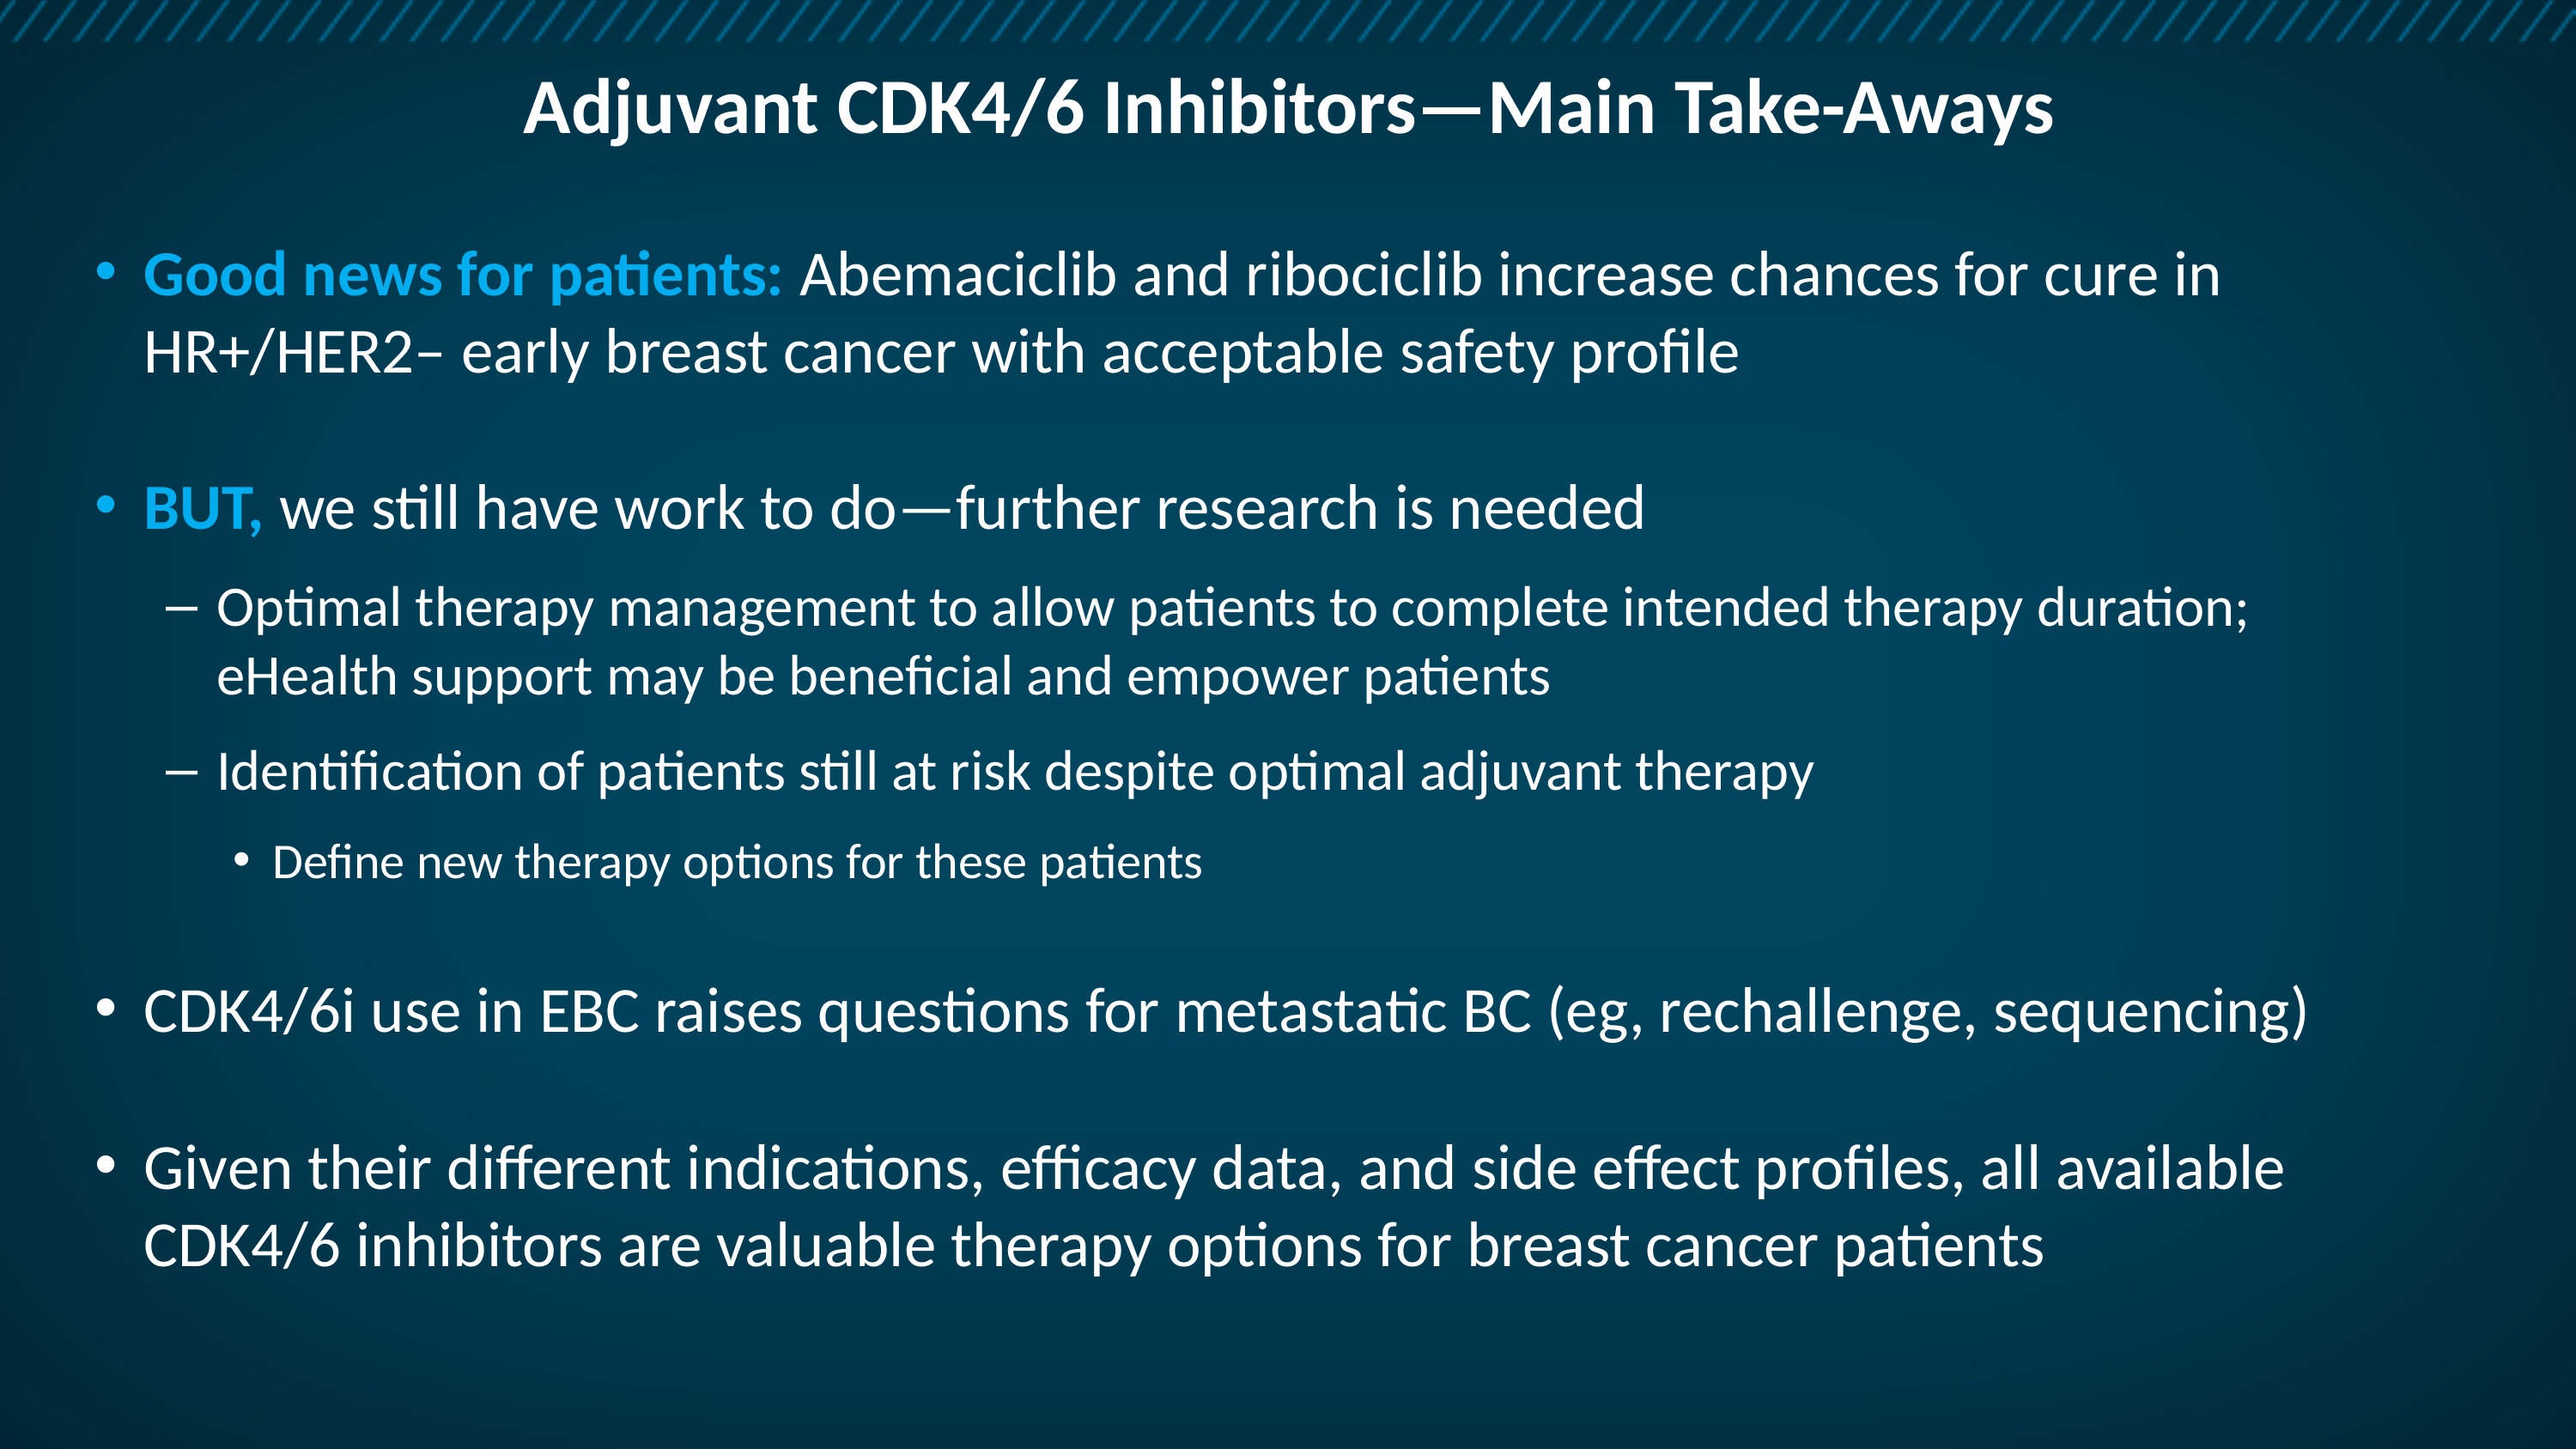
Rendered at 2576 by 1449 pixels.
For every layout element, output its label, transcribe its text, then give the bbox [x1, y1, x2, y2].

list Good news for patients: Abemaciclib and ribociclib increase chances for cure in HR+/HER2– early breast cancer with acceptable safety profile BUT, we still have work to do—further research is needed Optimal therapy management to allow patients to complete intended therapy duration; eHealth support may be beneficial and empower patients Identification of patients still at risk despite optimal adjuvant therapy Define new therapy options for these patients CDK4/6i use in EBC raises questions for metastatic BC (eg, rechallenge, sequencing) Given their different indications, efficacy data, and side effect profiles, all available CDK4/6 inhibitors are valuable therapy options for breast cancer patients [78, 223, 2498, 1318]
title Adjuvant CDK4/6 Inhibitors—Main Take-Aways [0, 46, 2576, 163]
